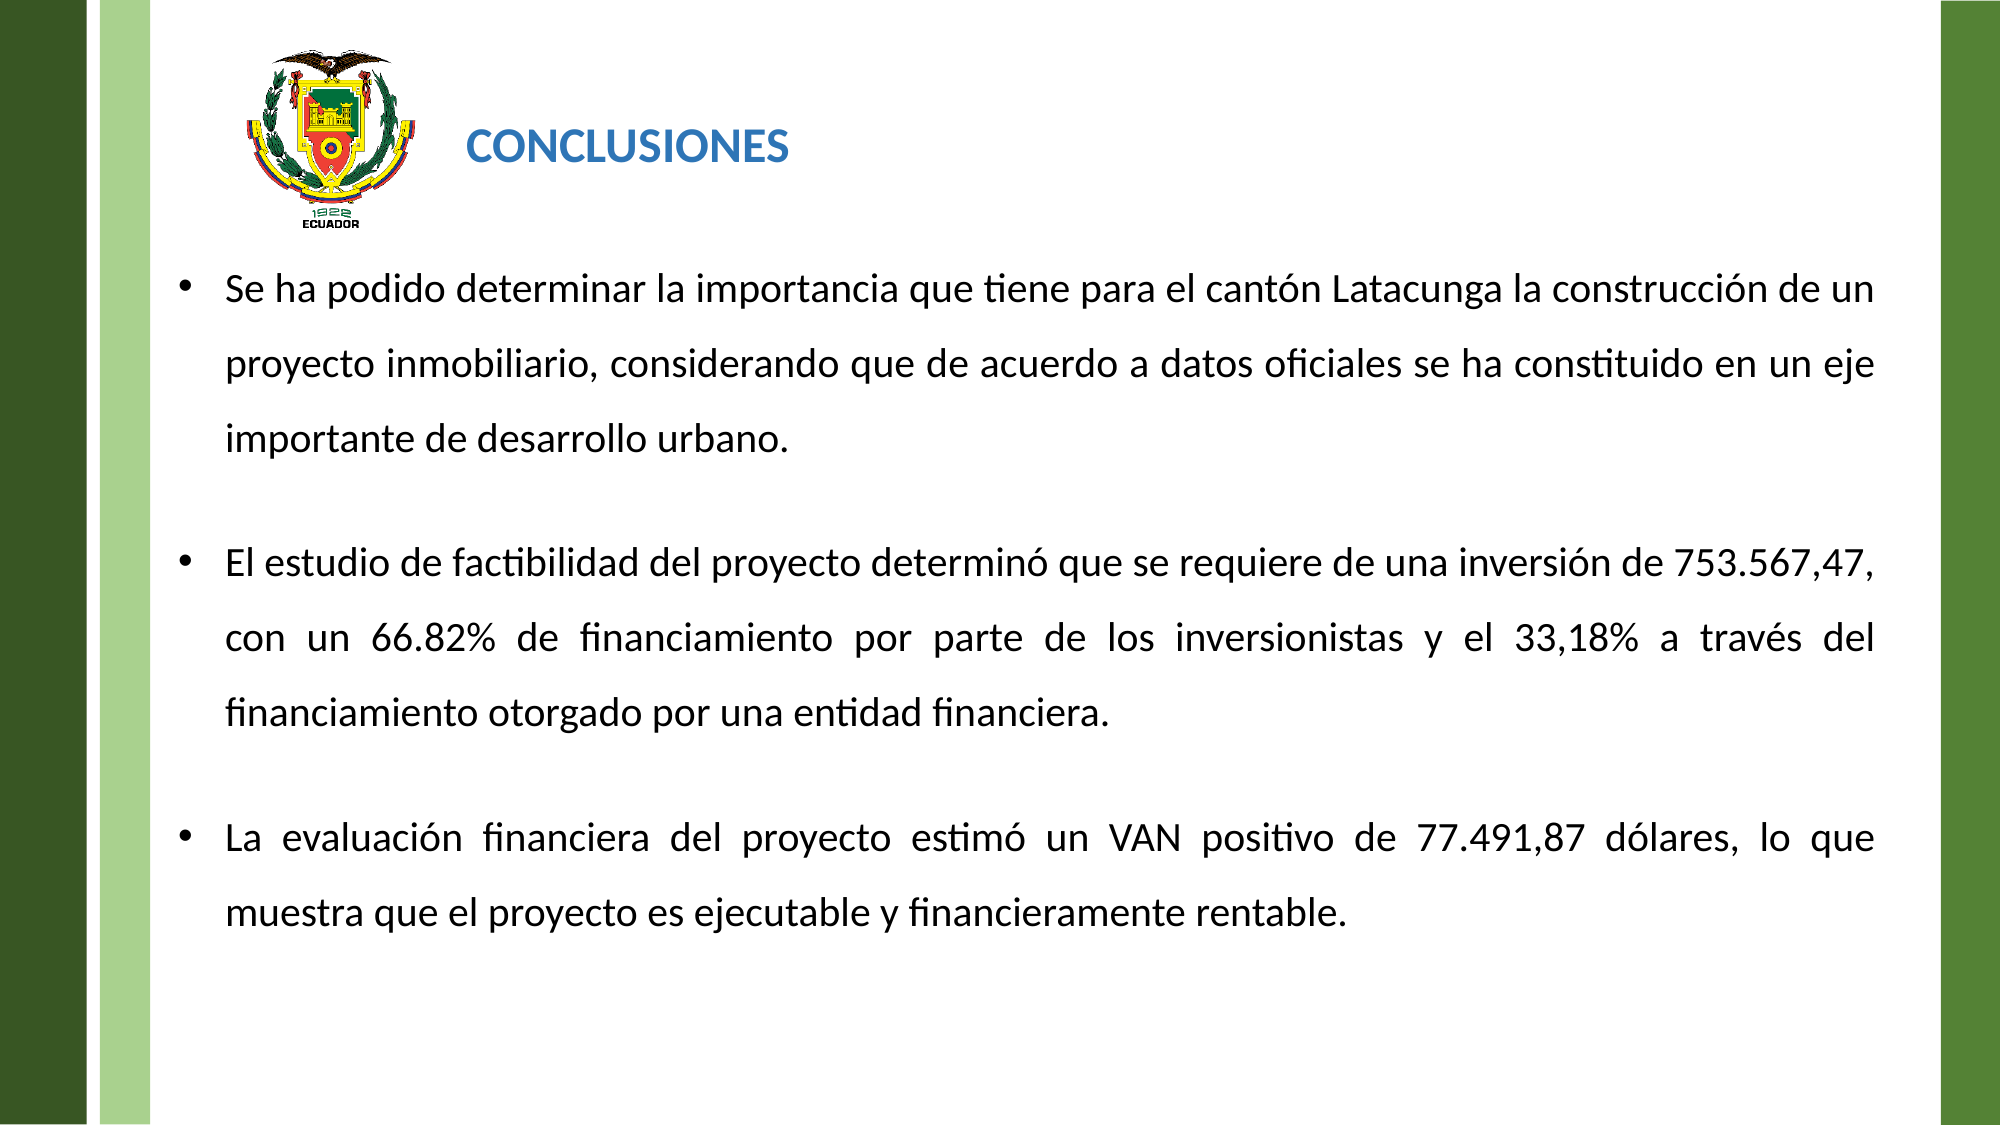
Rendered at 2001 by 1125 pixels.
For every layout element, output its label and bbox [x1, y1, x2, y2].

text_box [451, 105, 805, 180]
picture [246, 50, 429, 228]
text_box [163, 227, 1892, 1061]
text_box [0, 0, 88, 1125]
text_box [1940, 0, 2000, 1125]
text_box [99, 0, 151, 1125]
